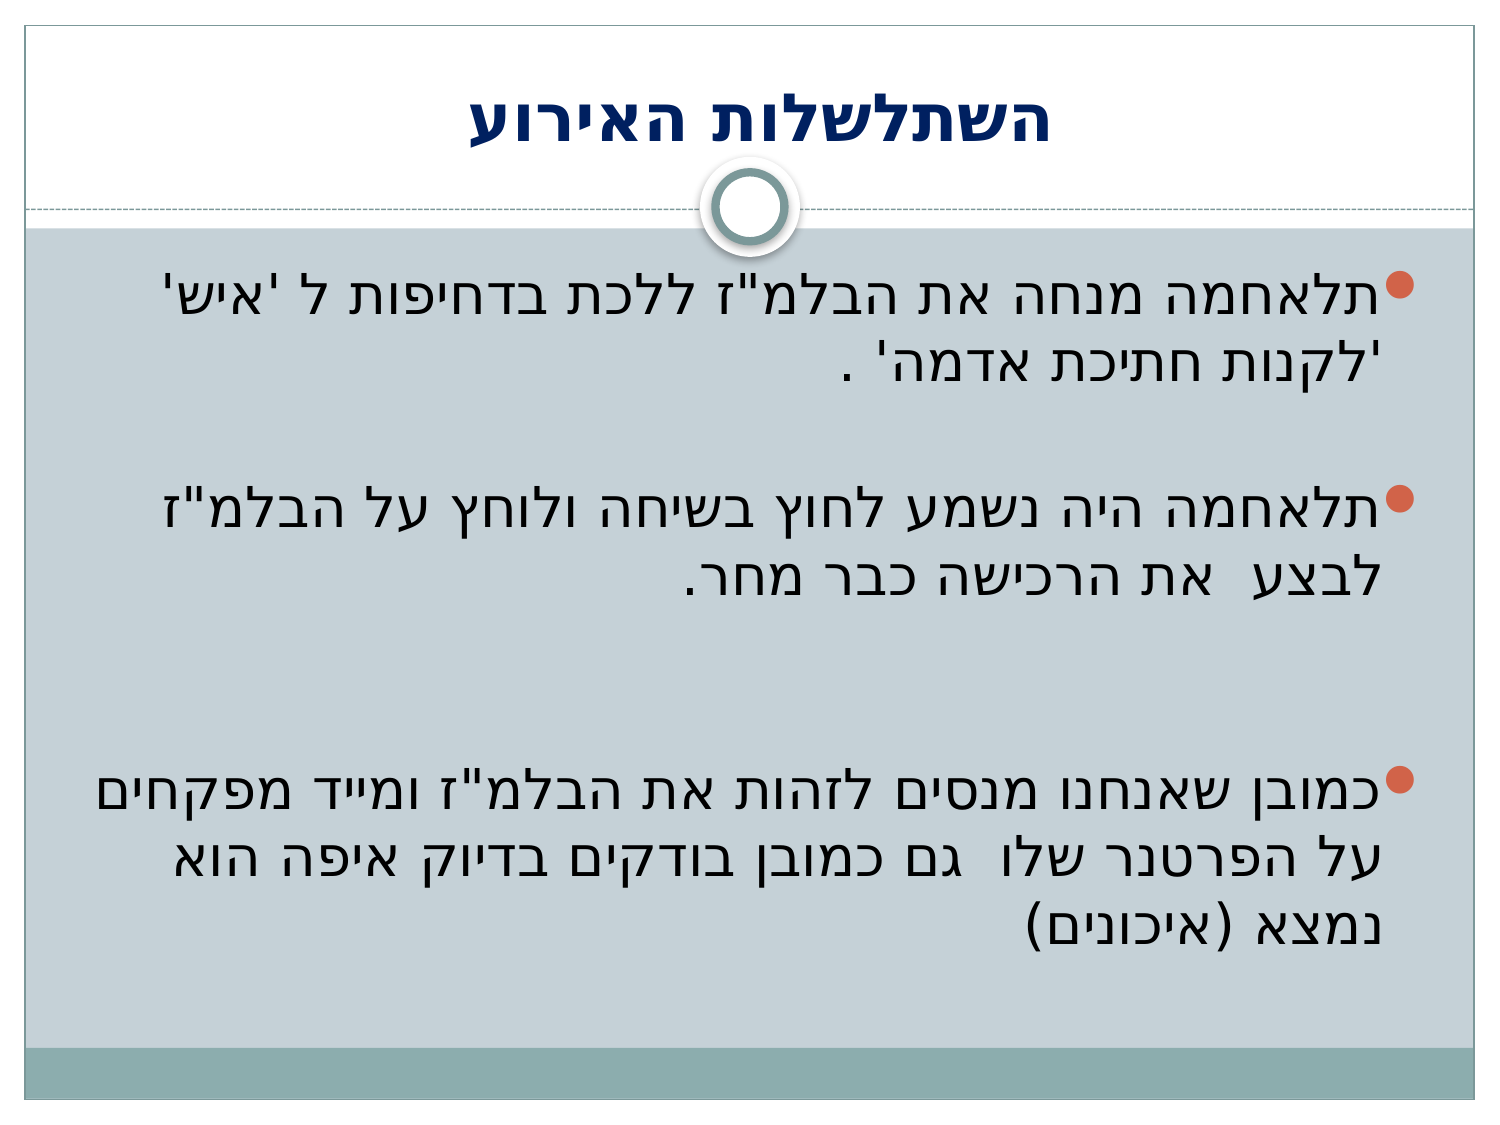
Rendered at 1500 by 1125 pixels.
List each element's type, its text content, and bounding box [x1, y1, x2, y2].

list תלאחמה מנחה את הבלמ"ז ללכת בדחיפות ל 'איש' 'לקנות חתיכת אדמה' . תלאחמה היה נשמע לחוץ בשיחה ולוחץ על הבלמ"ז לבצע את הרכישה כבר מחר. כמובן שאנחנו מנסים לזהות את הבלמ"ז ומייד מפקחים על הפרטנר שלו גם כמובן בודקים בדיוק איפה הוא נמצא (איכונים) [49, 250, 1445, 1001]
title השתלשלות האירוע [49, 37, 1450, 162]
